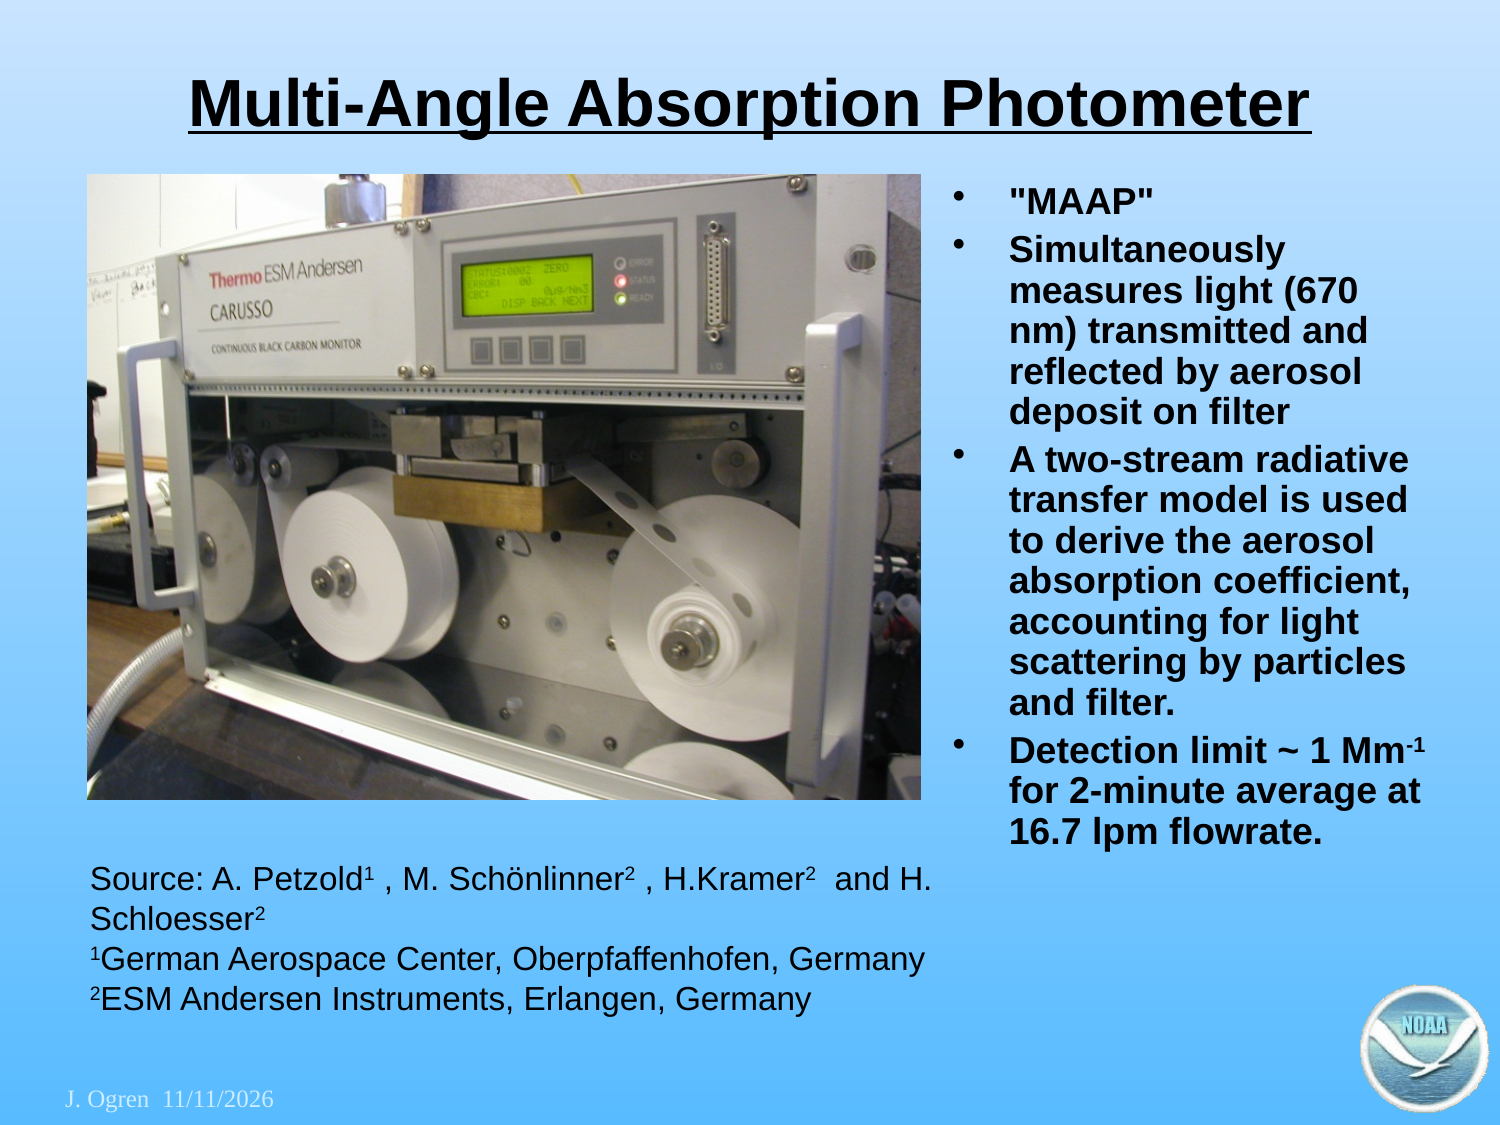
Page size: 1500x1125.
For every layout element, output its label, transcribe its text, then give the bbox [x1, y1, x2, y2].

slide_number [49, 1074, 351, 1125]
picture [1351, 974, 1500, 1125]
list "MAAP" Simultaneously measures light (670 nm) transmitted and reflected by aerosol deposit on filter A two-stream radiative transfer model is used to derive the aerosol absorption coefficient, accounting for light scattering by particles and filter. Detection limit ~ 1 Mm-1 for 2-minute average at 16.7 lpm flowrate. [937, 174, 1451, 901]
text_box Source: A. Petzold1 , M. Schönlinner2 , H.Kramer2 and H. Schloesser2 1German Aerospace Center, Oberpfaffenhofen, Germany 2ESM Andersen Instruments, Erlangen, Germany [74, 849, 975, 1025]
title Multi-Angle Absorption Photometer [112, 49, 1388, 151]
picture [87, 174, 922, 801]
